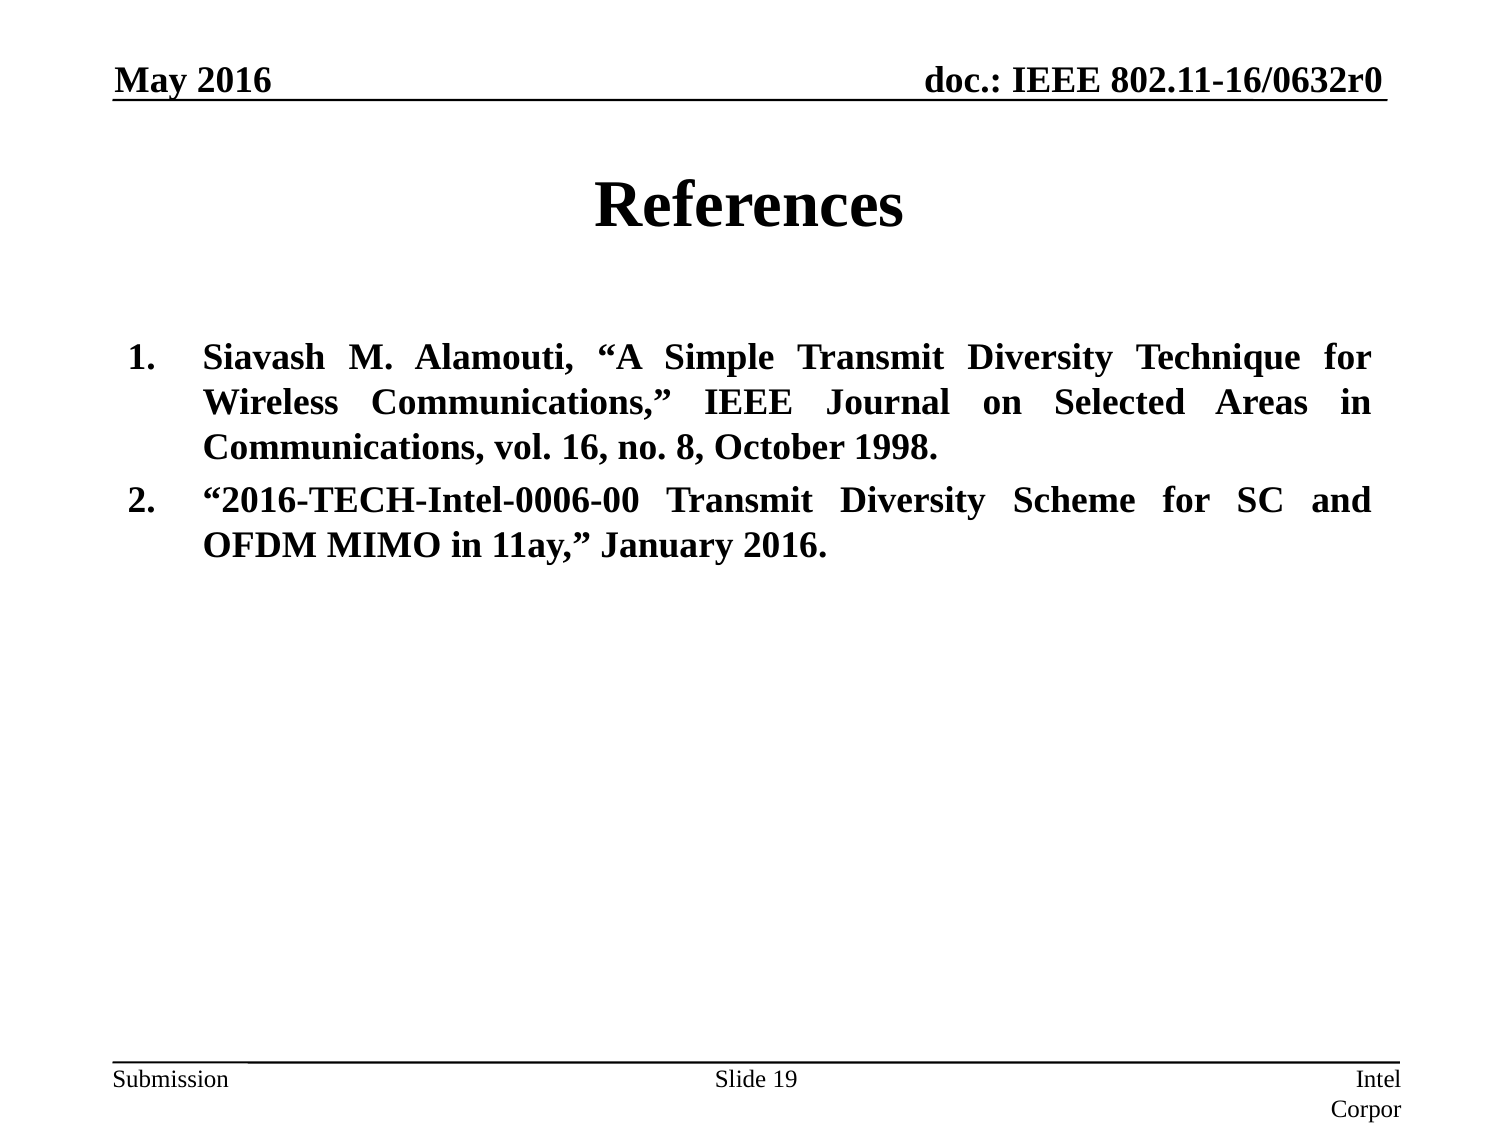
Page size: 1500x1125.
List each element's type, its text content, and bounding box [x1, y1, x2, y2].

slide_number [114, 54, 316, 100]
footer Intel Corporation [1325, 1062, 1402, 1093]
list Siavash M. Alamouti, “A Simple Transmit Diversity Technique for Wireless Communications,” IEEE Journal on Selected Areas in Communications, vol. 16, no. 8, October 1998. “2016-TECH-Intel-0006-00 Transmit Diversity Scheme for SC and OFDM MIMO in 11ay,” January 2016. [112, 324, 1388, 1000]
slide_number Slide 19 [712, 1062, 800, 1093]
title References [112, 112, 1388, 288]
